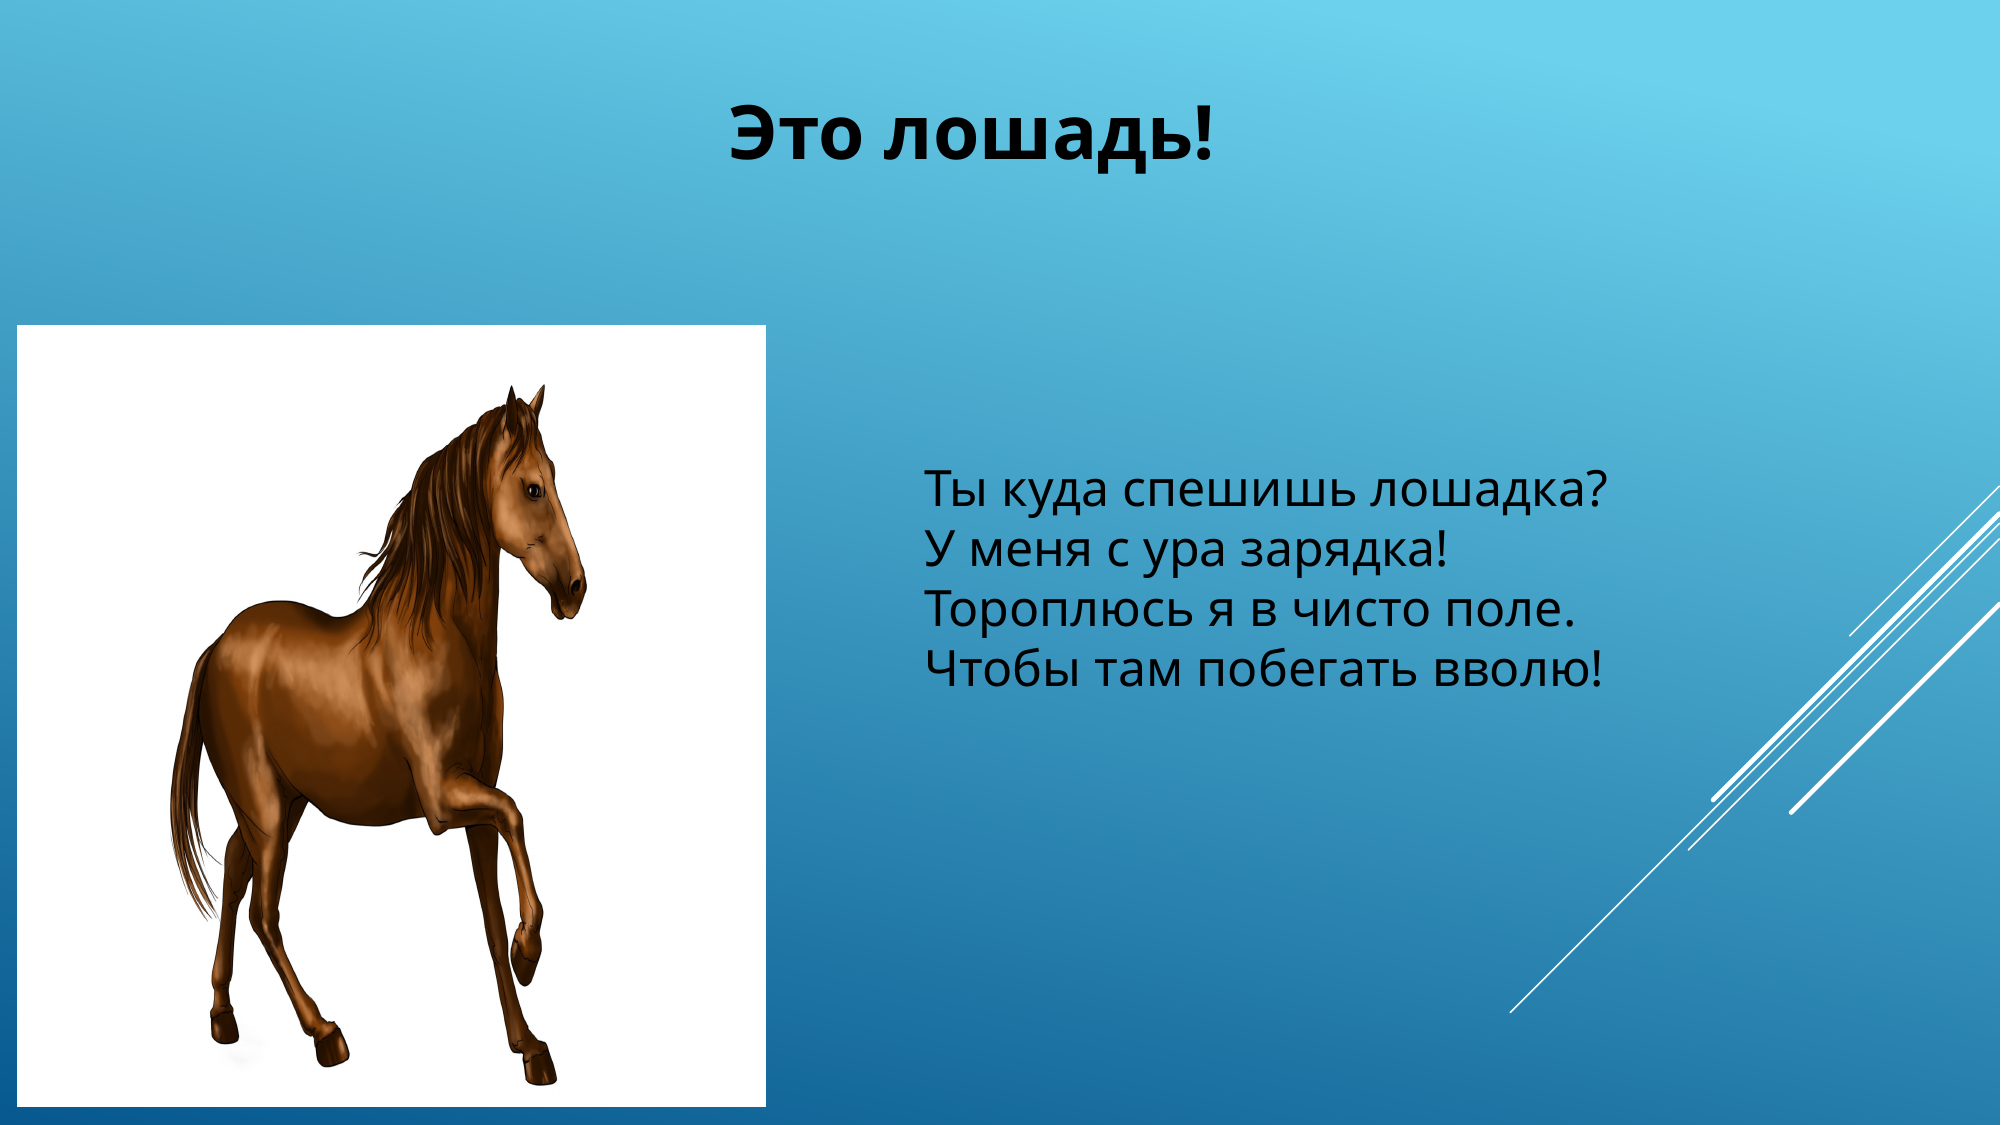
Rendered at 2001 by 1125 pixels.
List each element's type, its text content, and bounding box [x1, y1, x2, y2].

list [137, 94, 1863, 1014]
picture [17, 324, 766, 1107]
text_box Ты куда спешишь лошадка? У меня с ура зарядка! Тороплюсь я в чисто поле. Чтобы там побегать вволю! [909, 449, 1772, 705]
text_box Это лошадь! [713, 76, 1376, 182]
